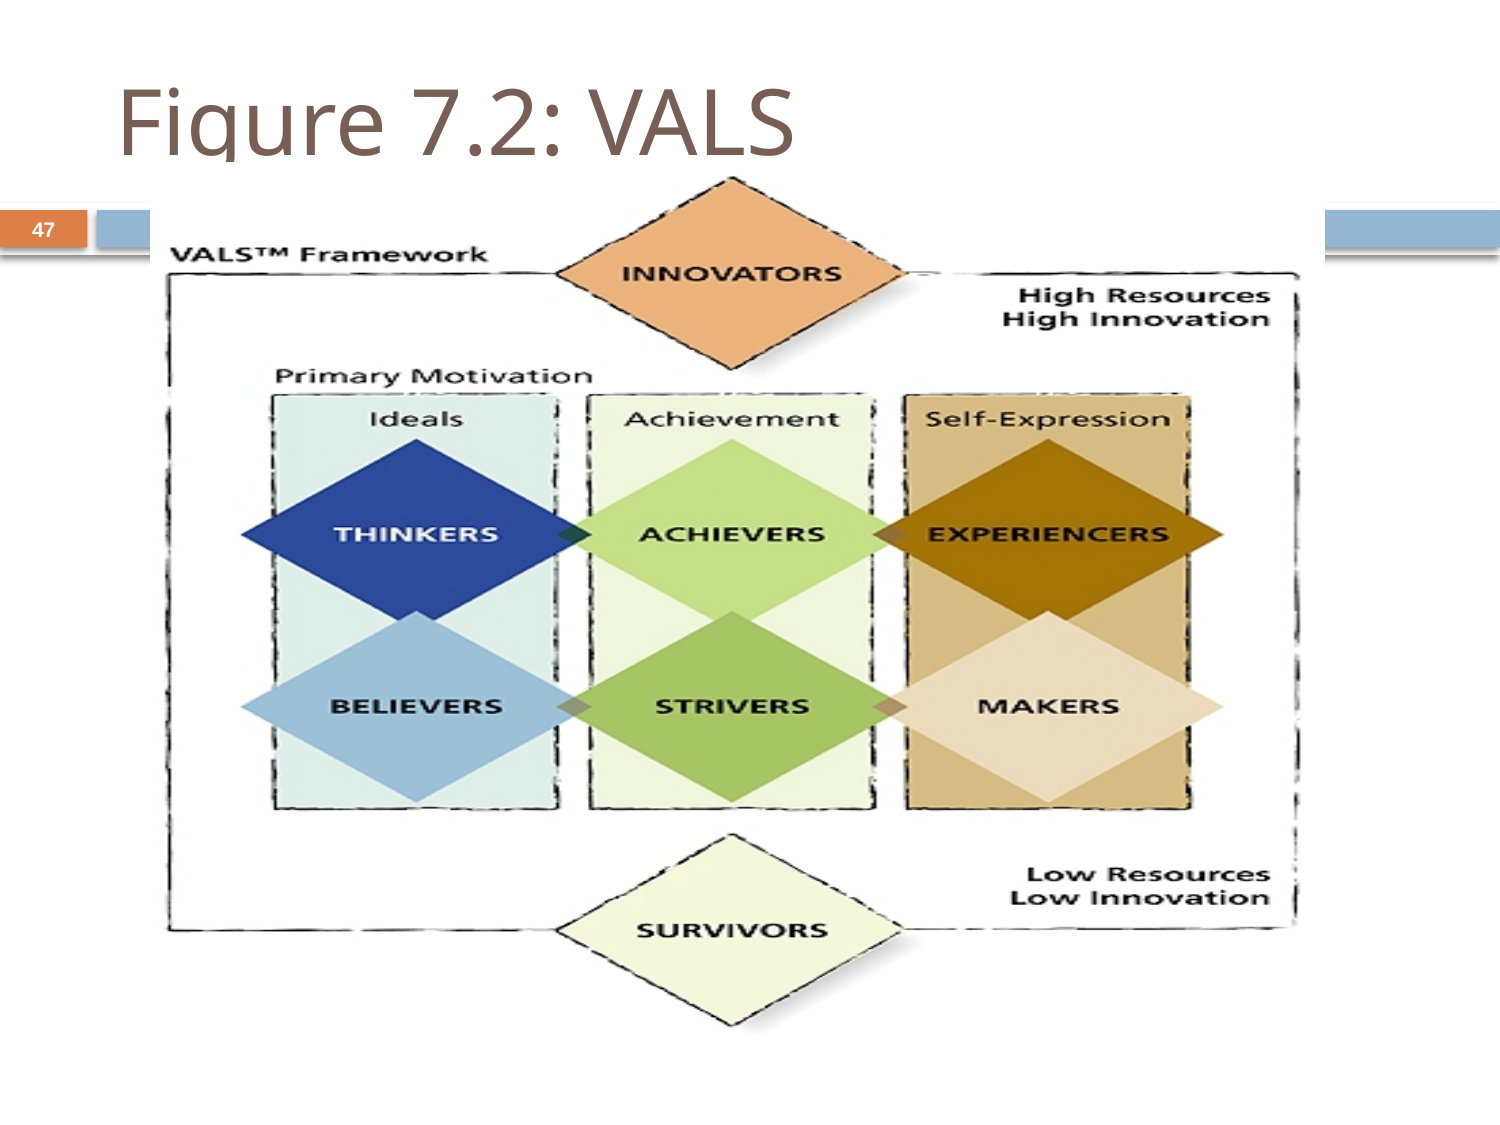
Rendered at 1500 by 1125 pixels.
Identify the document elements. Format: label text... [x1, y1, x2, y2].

title Figure 7.2: VALS [100, 37, 1438, 200]
slide_number 47 [0, 208, 88, 249]
picture [149, 162, 1326, 1051]
